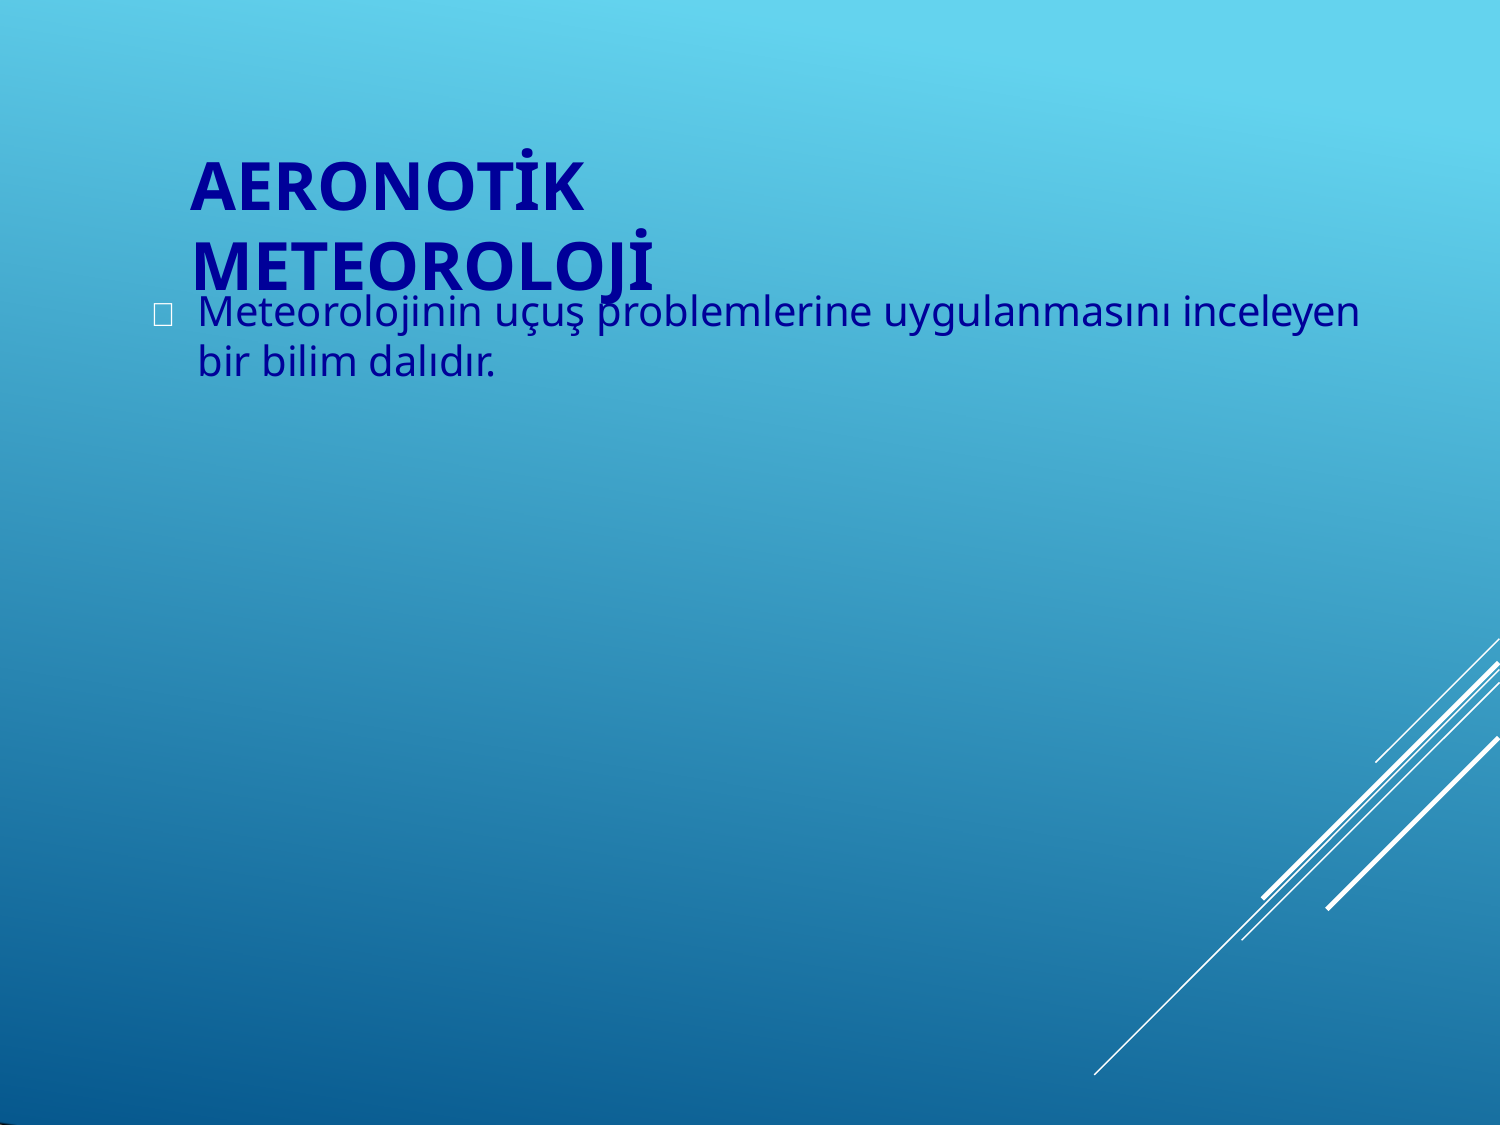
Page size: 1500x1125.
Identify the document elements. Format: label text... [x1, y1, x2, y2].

title AERONOTİK METEOROLOJİ [188, 141, 1028, 282]
picture [0, 0, 1500, 1125]
text_box  Meteorolojinin uçuş problemlerine uygulanmasını inceleyen bir bilim dalıdır. [148, 282, 1393, 385]
